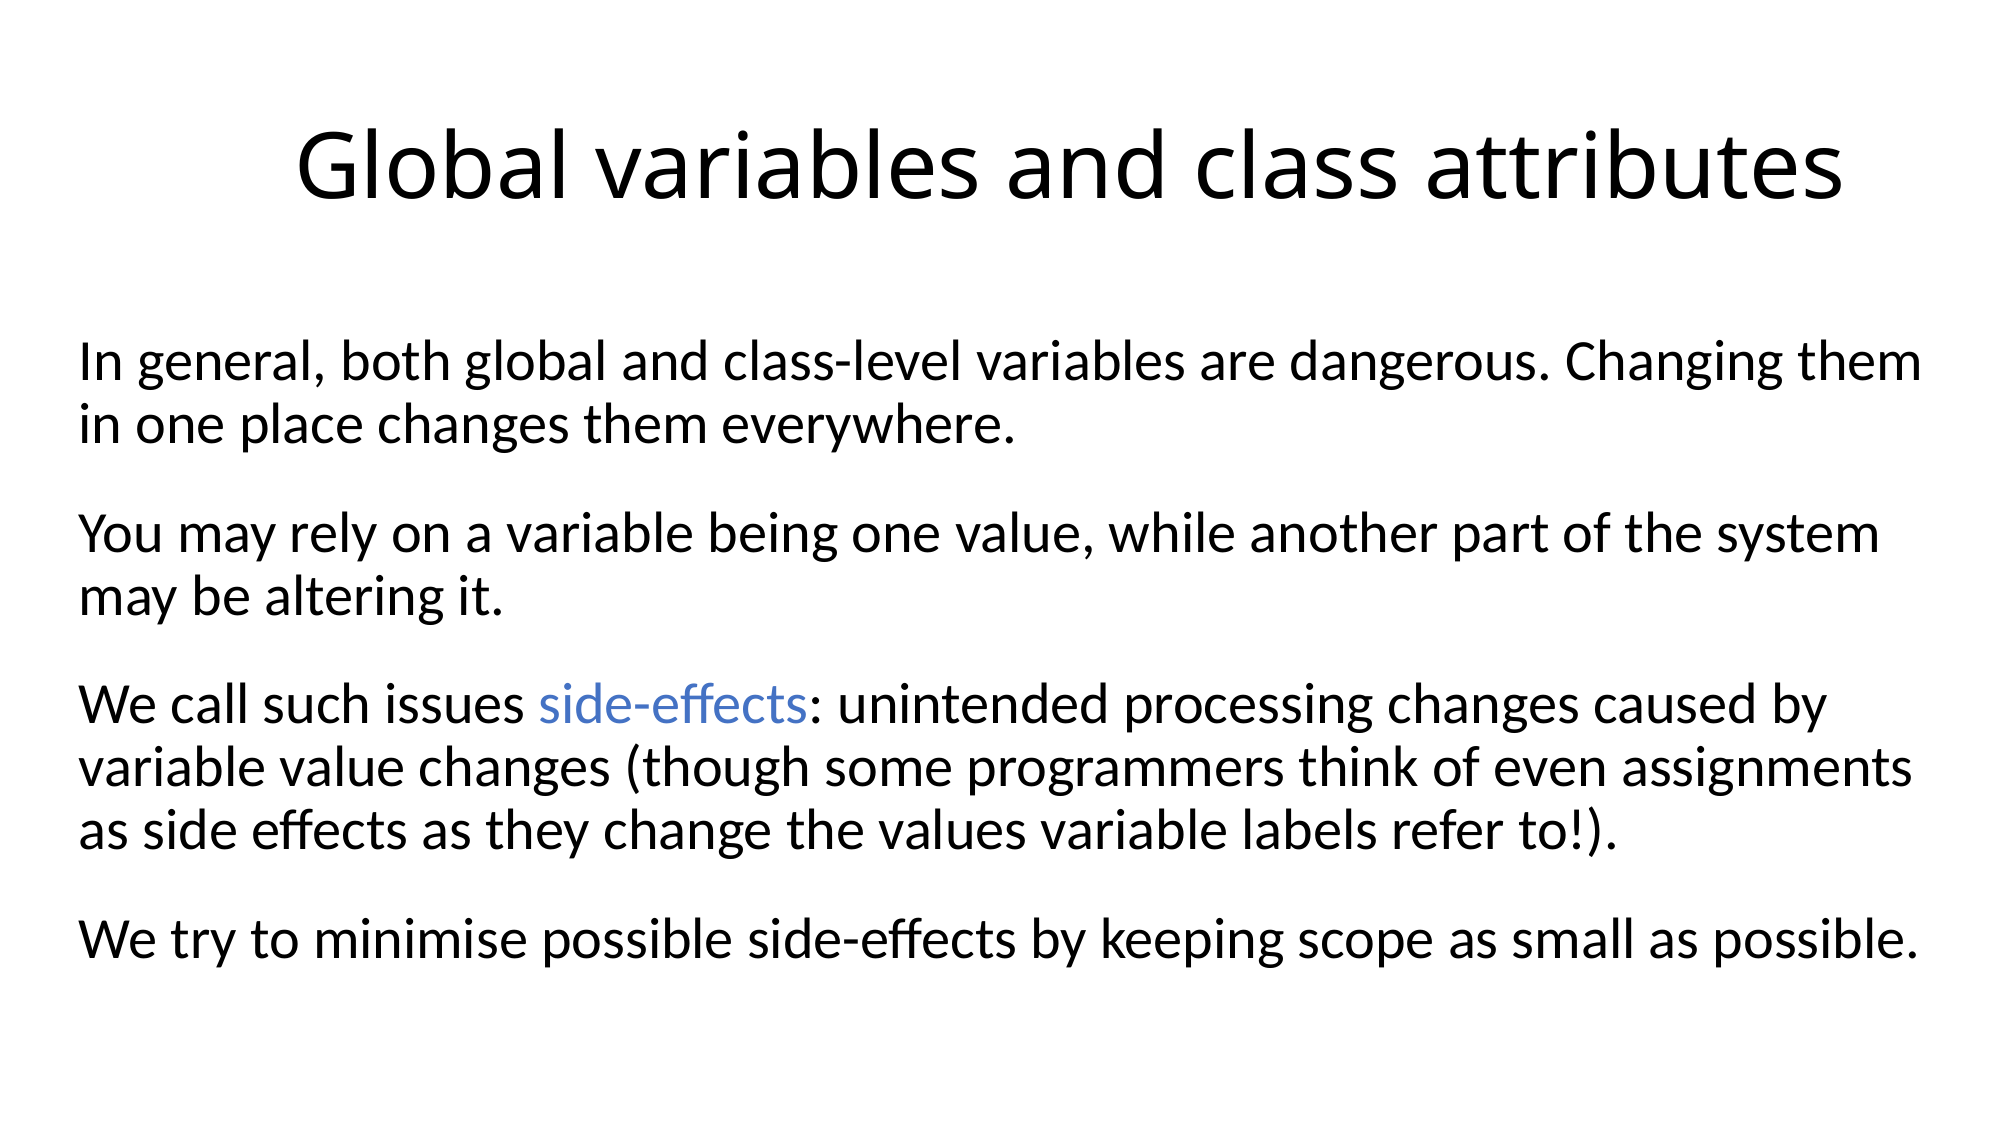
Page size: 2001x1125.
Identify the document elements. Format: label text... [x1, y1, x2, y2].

title Global variables and class attributes [137, 59, 1863, 278]
list In general, both global and class-level variables are dangerous. Changing them in one place changes them everywhere. You may rely on a variable being one value, while another part of the system may be altering it. We call such issues side-effects: unintended processing changes caused by variable value changes (though some programmers think of even assignments as side effects as they change the values variable labels refer to!). We try to minimise possible side-effects by keeping scope as small as possible. [63, 322, 1944, 1037]
